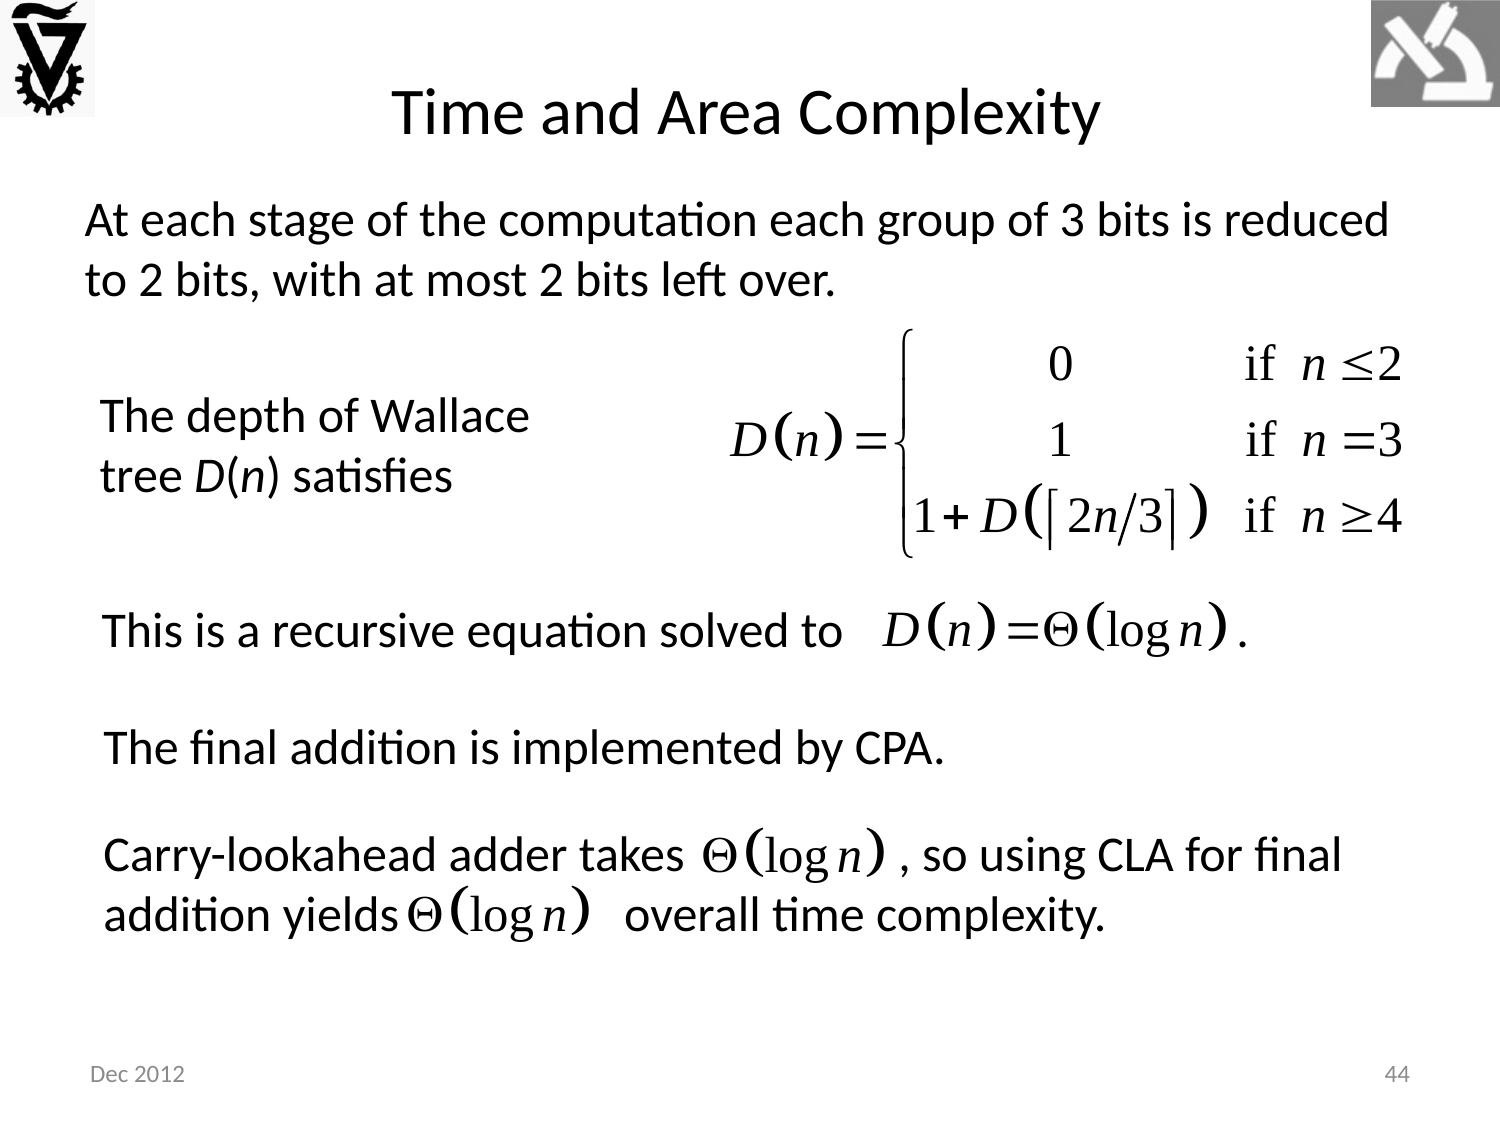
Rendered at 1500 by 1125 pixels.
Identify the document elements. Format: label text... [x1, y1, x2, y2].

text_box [86, 590, 1267, 677]
picture [0, 0, 95, 117]
text_box Time and Area Complexity [327, 60, 1166, 156]
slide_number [75, 1042, 425, 1103]
text_box At each stage of the computation each group of 3 bits is reduced to 2 bits, with at most 2 bits left over. [69, 178, 1426, 314]
picture [1371, 0, 1500, 107]
text_box The final addition is implemented by CPA. [88, 707, 971, 813]
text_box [88, 814, 1393, 961]
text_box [84, 320, 1414, 568]
slide_number 44 [1074, 1042, 1425, 1103]
